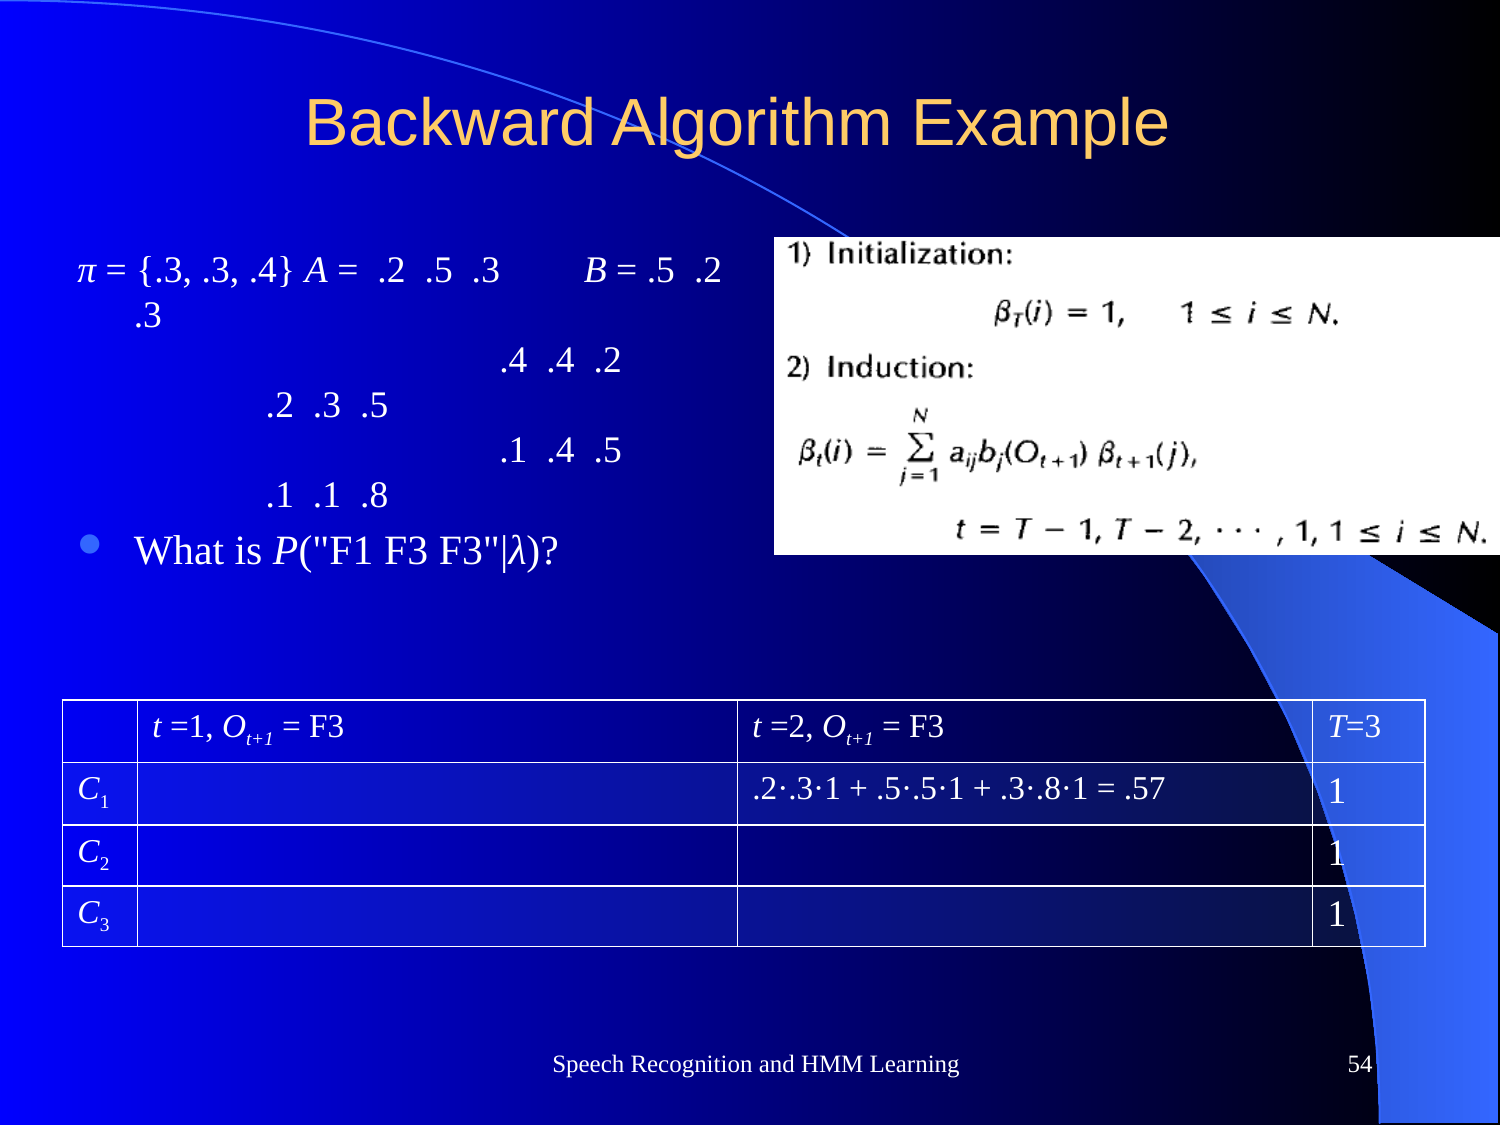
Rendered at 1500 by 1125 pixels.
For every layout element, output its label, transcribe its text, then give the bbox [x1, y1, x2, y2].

table_cell 1 [1313, 887, 1424, 946]
table_header t =1, Ot+1 = F3 [138, 701, 737, 762]
table_cell [138, 763, 737, 824]
table_cell 1 [1313, 826, 1424, 885]
table_cell [738, 887, 1312, 946]
table_cell 1 [1313, 763, 1424, 824]
table_cell [138, 826, 737, 885]
table_cell C2 [63, 826, 137, 885]
list π = {.3, .3, .4} A = .2 .5 .3 B = .5 .2 .3 .4 .4 .2 .2 .3 .5 .1 .4 .5 .1 .1 .8 What is P("F1 F3 F3"|λ)? [62, 237, 751, 616]
table_header T=3 [1313, 701, 1424, 762]
table_cell .2·.3·1 + .5·.5·1 + .3·.8·1 = .57 [738, 763, 1312, 824]
footer Speech Recognition and HMM Learning [474, 1024, 1038, 1101]
table_cell C3 [63, 887, 137, 946]
table_header [63, 701, 137, 762]
table_cell [138, 887, 737, 946]
slide_number 54 [1074, 1024, 1388, 1101]
table_header t =2, Ot+1 = F3 [738, 701, 1312, 762]
title Backward Algorithm Example [99, 49, 1376, 188]
table_cell [738, 826, 1312, 885]
picture [774, 237, 1500, 555]
table_cell C1 [63, 763, 137, 824]
